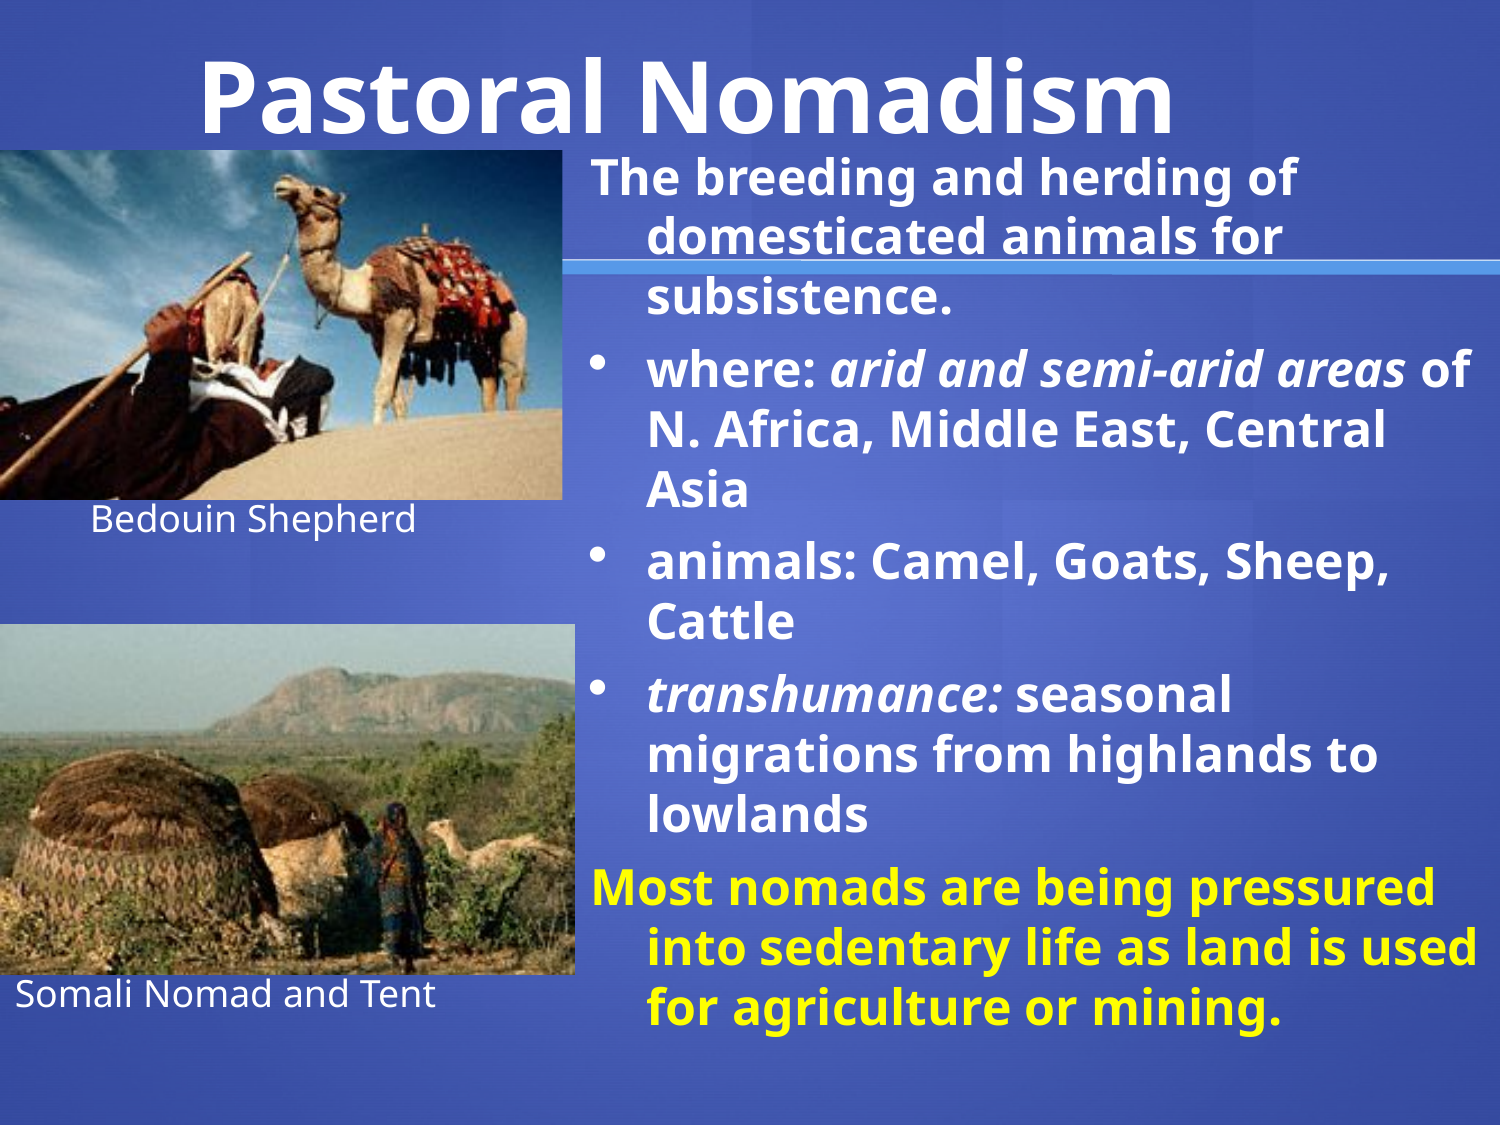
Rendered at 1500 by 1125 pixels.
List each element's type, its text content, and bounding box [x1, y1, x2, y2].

text_box Bedouin Shepherd [74, 487, 613, 548]
list The breeding and herding of domesticated animals for subsistence. where: arid and semi-arid areas of N. Africa, Middle East, Central Asia animals: Camel, Goats, Sheep, Cattle transhumance: seasonal migrations from highlands to lowlands Most nomads are being pressured into sedentary life as land is used for agriculture or mining. [575, 137, 1500, 1125]
title Pastoral Nomadism [150, 0, 1225, 154]
picture [0, 148, 564, 502]
text_box Somali Nomad and Tent [0, 994, 538, 1023]
picture [0, 623, 577, 977]
